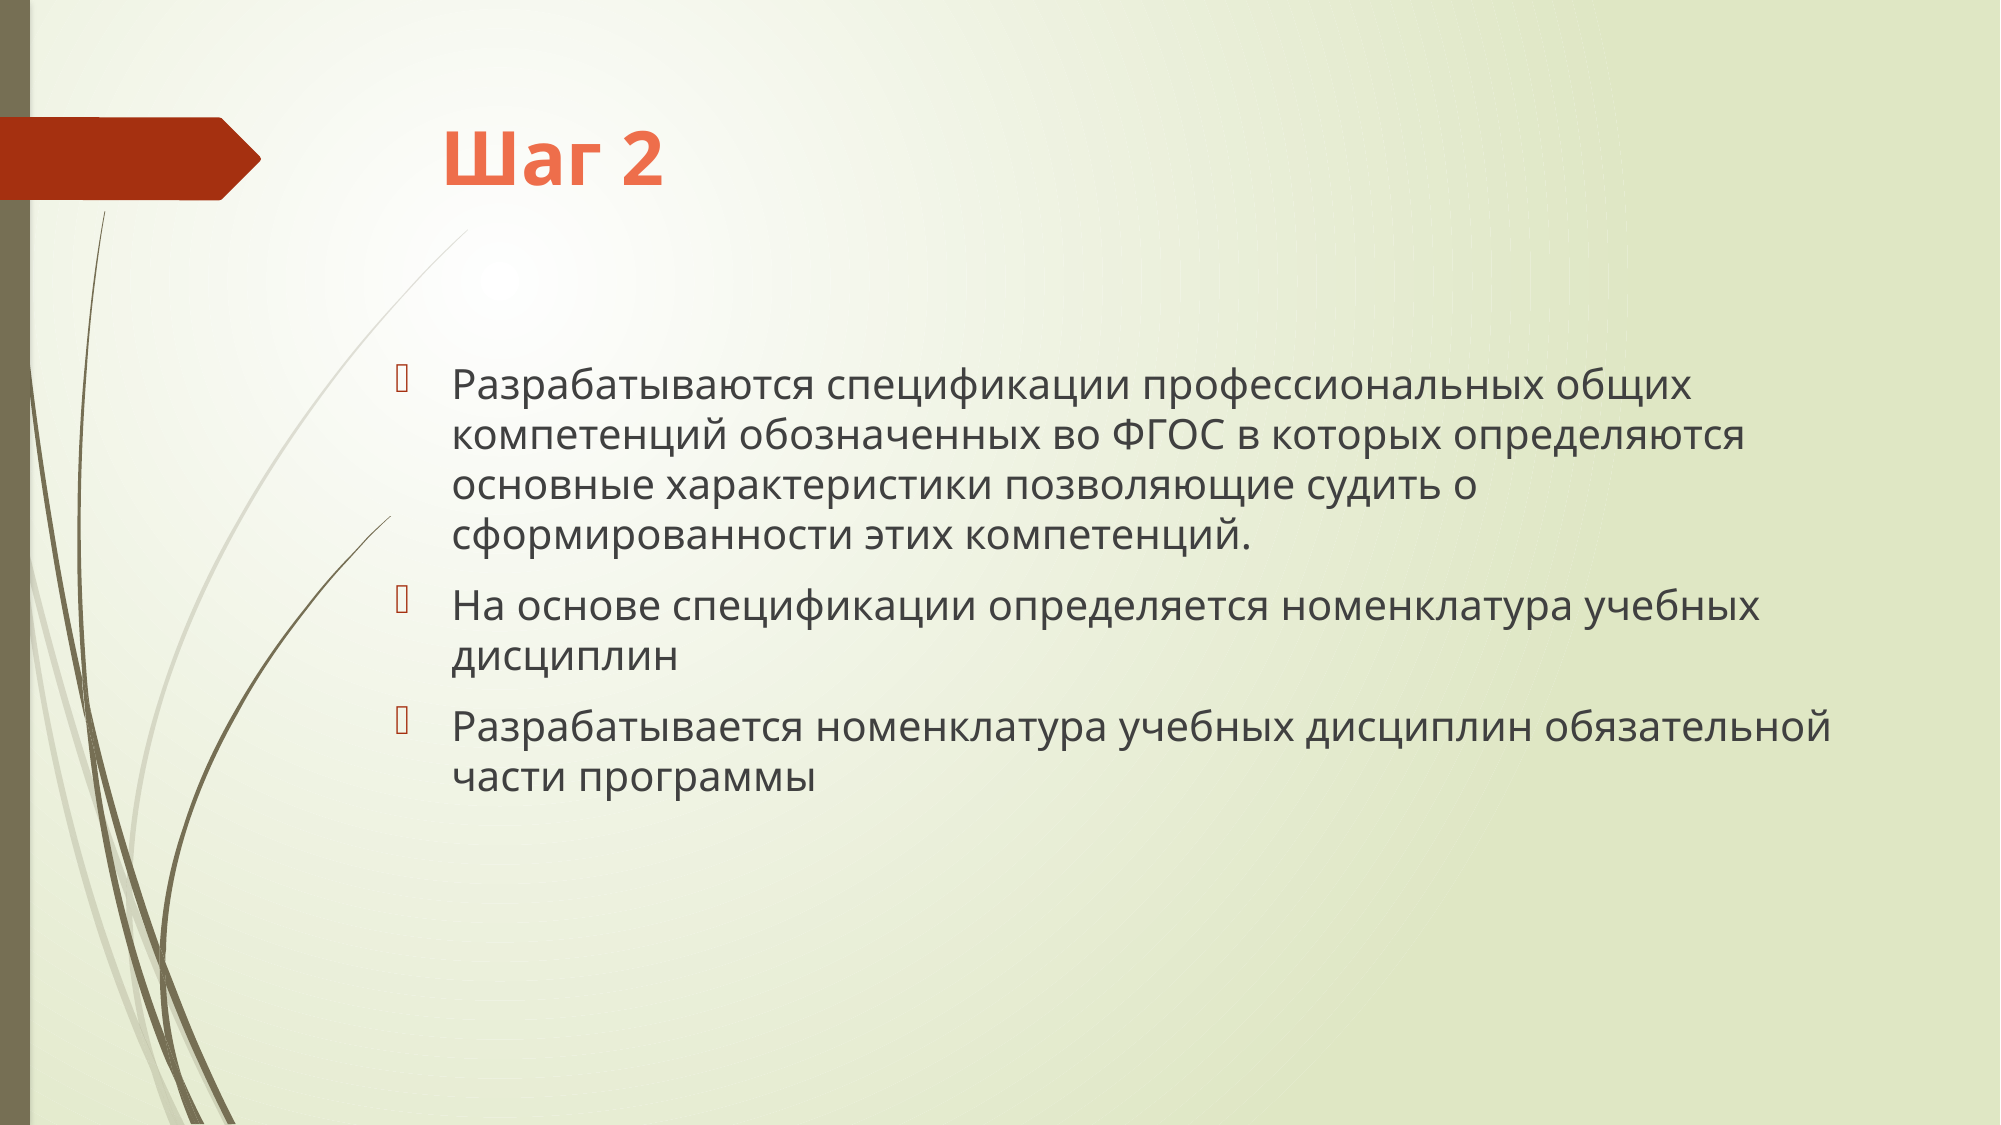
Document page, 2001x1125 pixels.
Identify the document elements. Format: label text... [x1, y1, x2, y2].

list Разрабатываются спецификации профессиональных общих компетенций обозначенных во ФГОС в которых определяются основные характеристики позволяющие судить о сформированности этих компетенций. На основе спецификации определяется номенклатура учебных дисциплин Разрабатывается номенклатура учебных дисциплин обязательной части программы [380, 350, 1888, 859]
title Шаг 2 [425, 102, 1888, 313]
